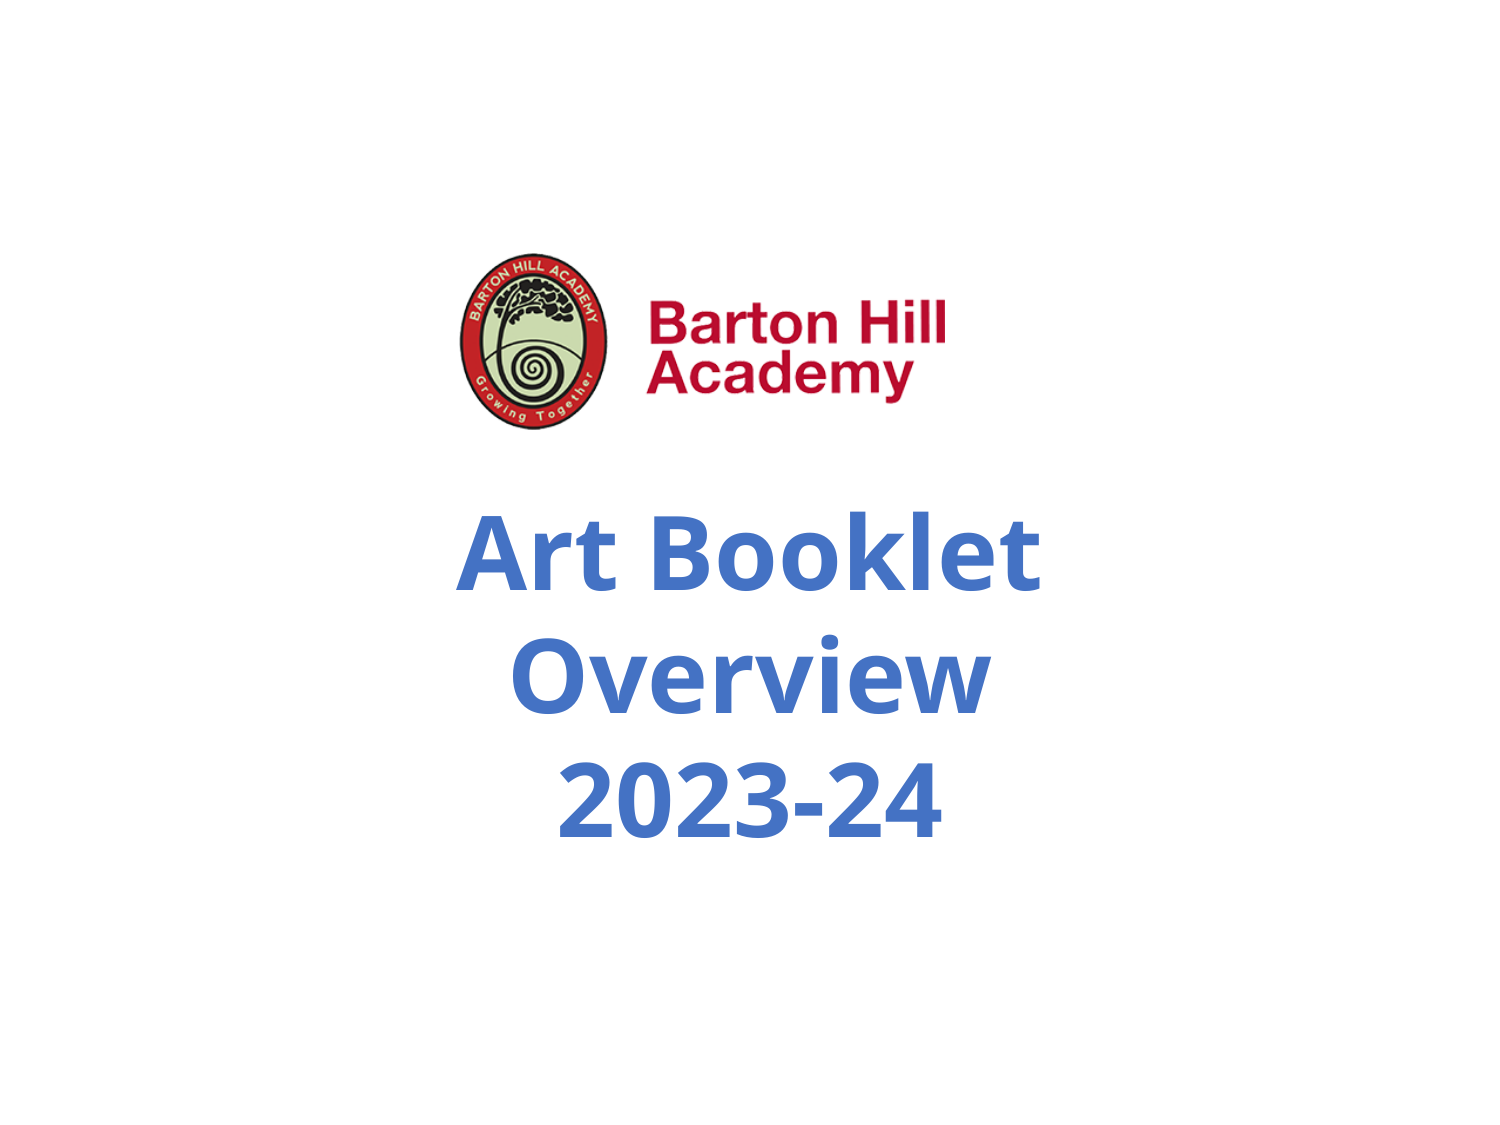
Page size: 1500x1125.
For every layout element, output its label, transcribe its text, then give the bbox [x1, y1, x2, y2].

picture [459, 253, 945, 430]
text_box Art Booklet Overview 2023-24 [441, 479, 1059, 866]
